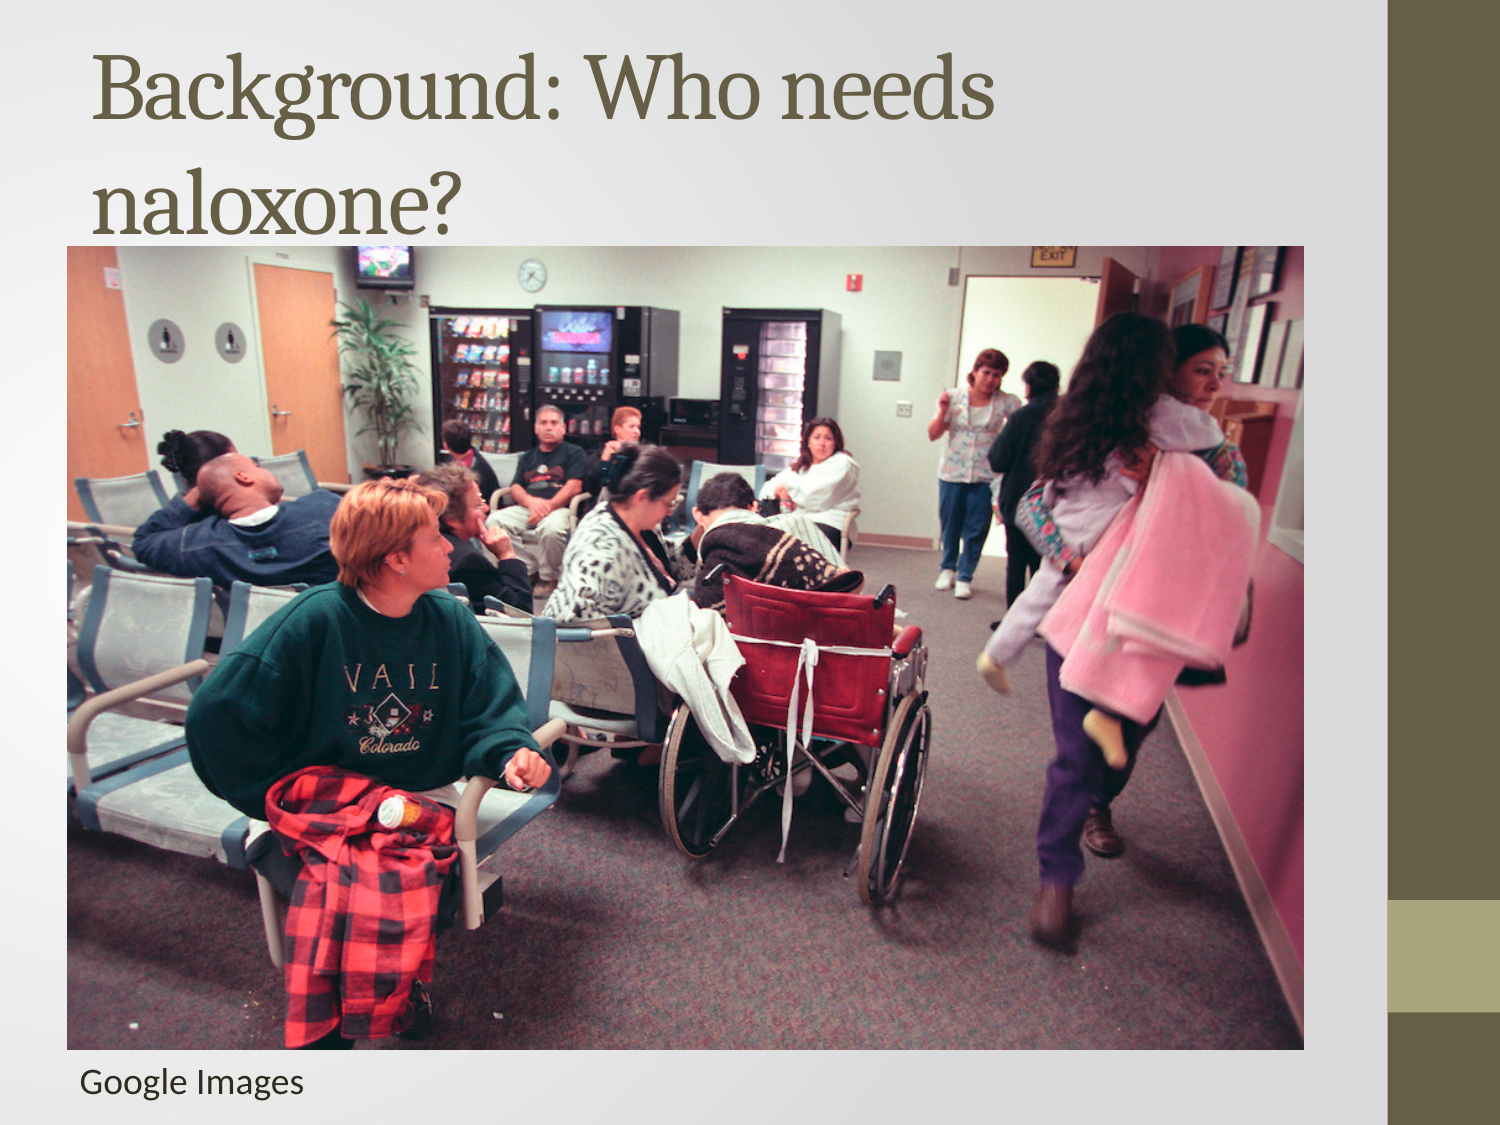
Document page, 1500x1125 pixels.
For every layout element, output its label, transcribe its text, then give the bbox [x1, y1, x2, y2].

picture [66, 245, 1305, 1051]
title Background: Who needs naloxone? [75, 45, 1325, 233]
text_box Google Images [64, 1049, 375, 1110]
